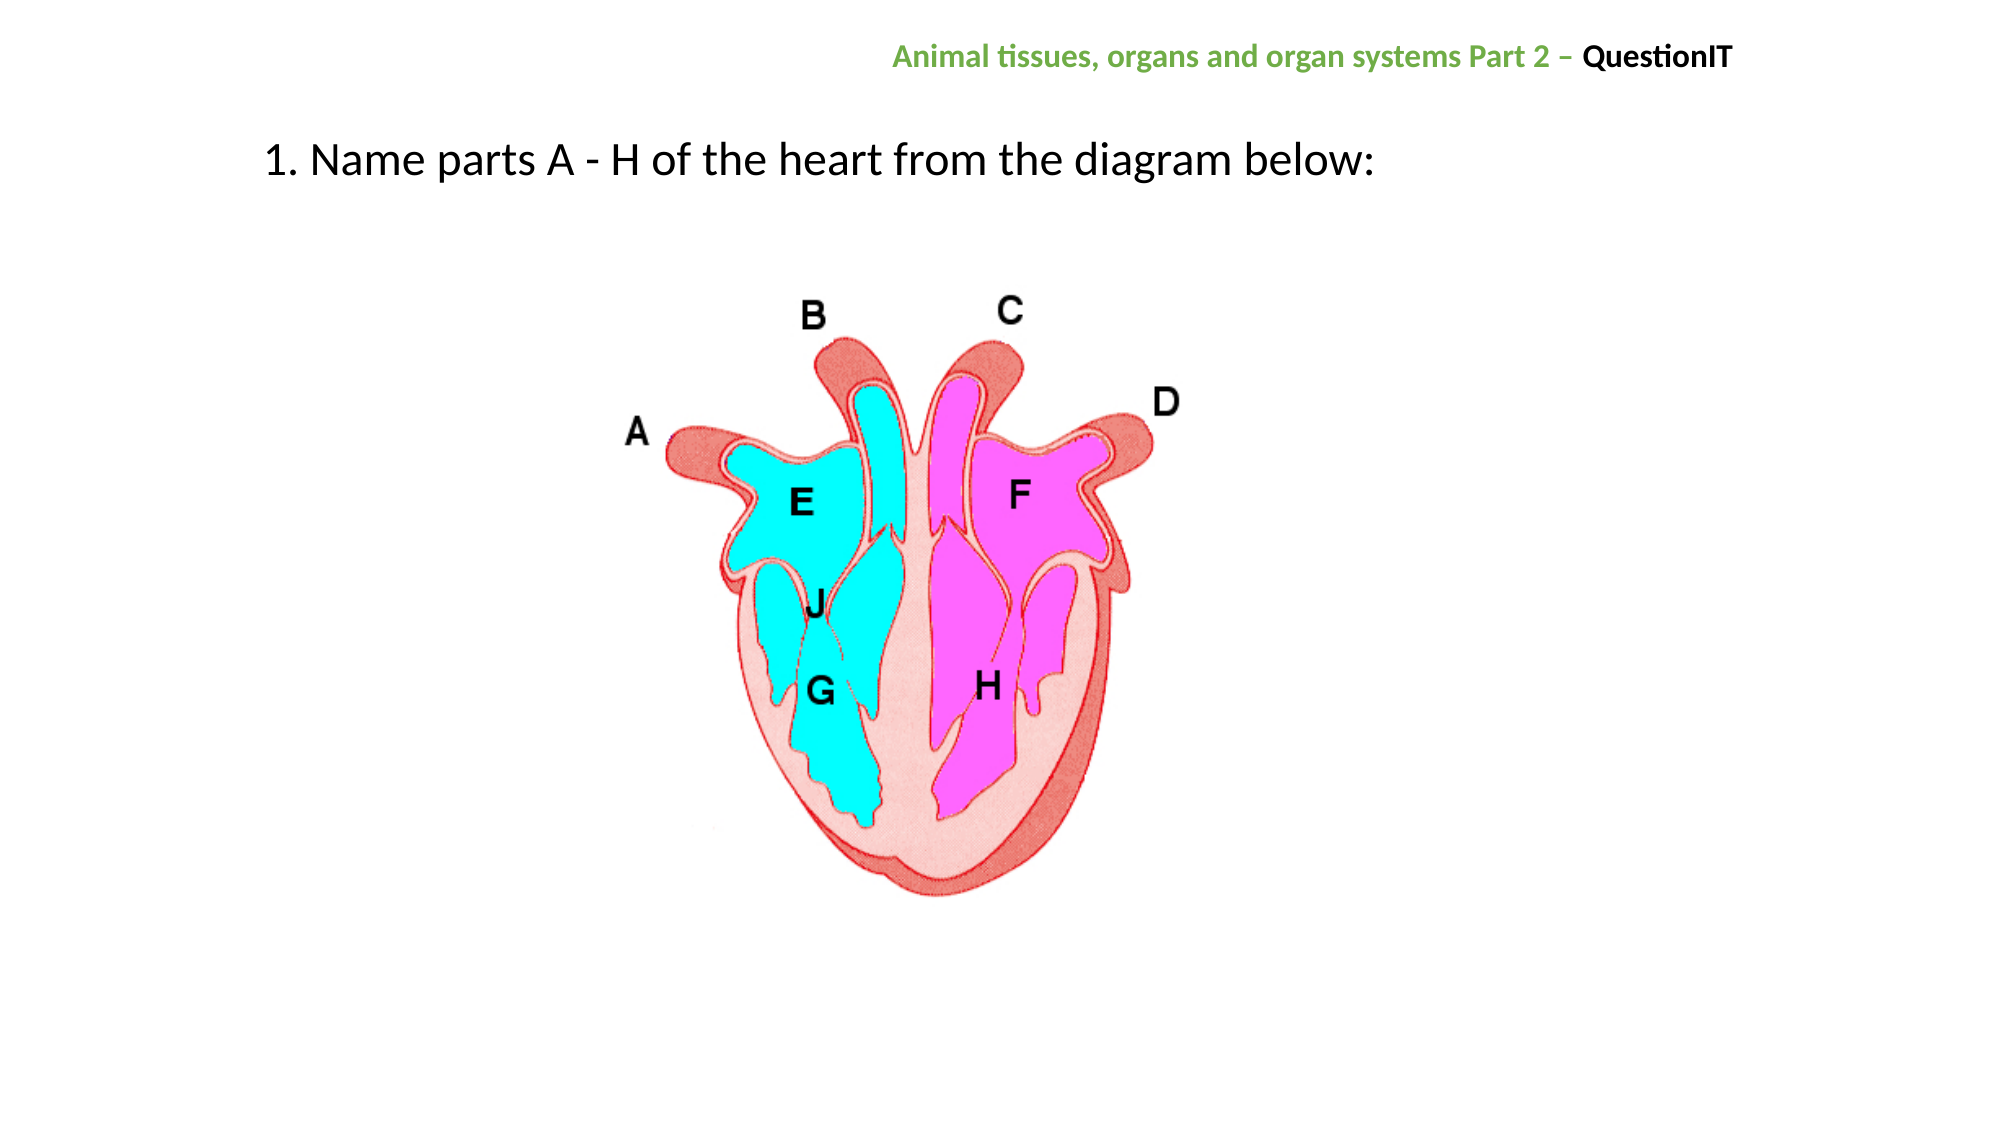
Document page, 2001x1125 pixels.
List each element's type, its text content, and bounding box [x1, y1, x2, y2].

title Animal tissues, organs and organ systems Part 2 – QuestionIT [418, 0, 1749, 91]
text_box [274, 193, 1737, 1050]
picture [621, 284, 1194, 908]
text_box 1. Name parts A - H of the heart from the diagram below: [248, 91, 1750, 193]
